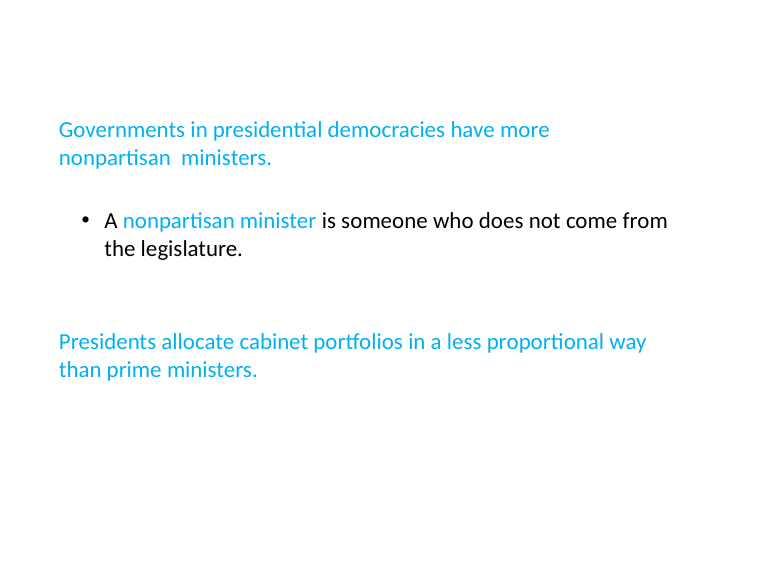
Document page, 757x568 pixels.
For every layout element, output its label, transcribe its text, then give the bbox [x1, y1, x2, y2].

text_box Governments in presidential democracies have more nonpartisan ministers. A nonpartisan minister is someone who does not come from the legislature. Presidents allocate cabinet portfolios in a less proportional way than prime ministers. [50, 112, 684, 383]
